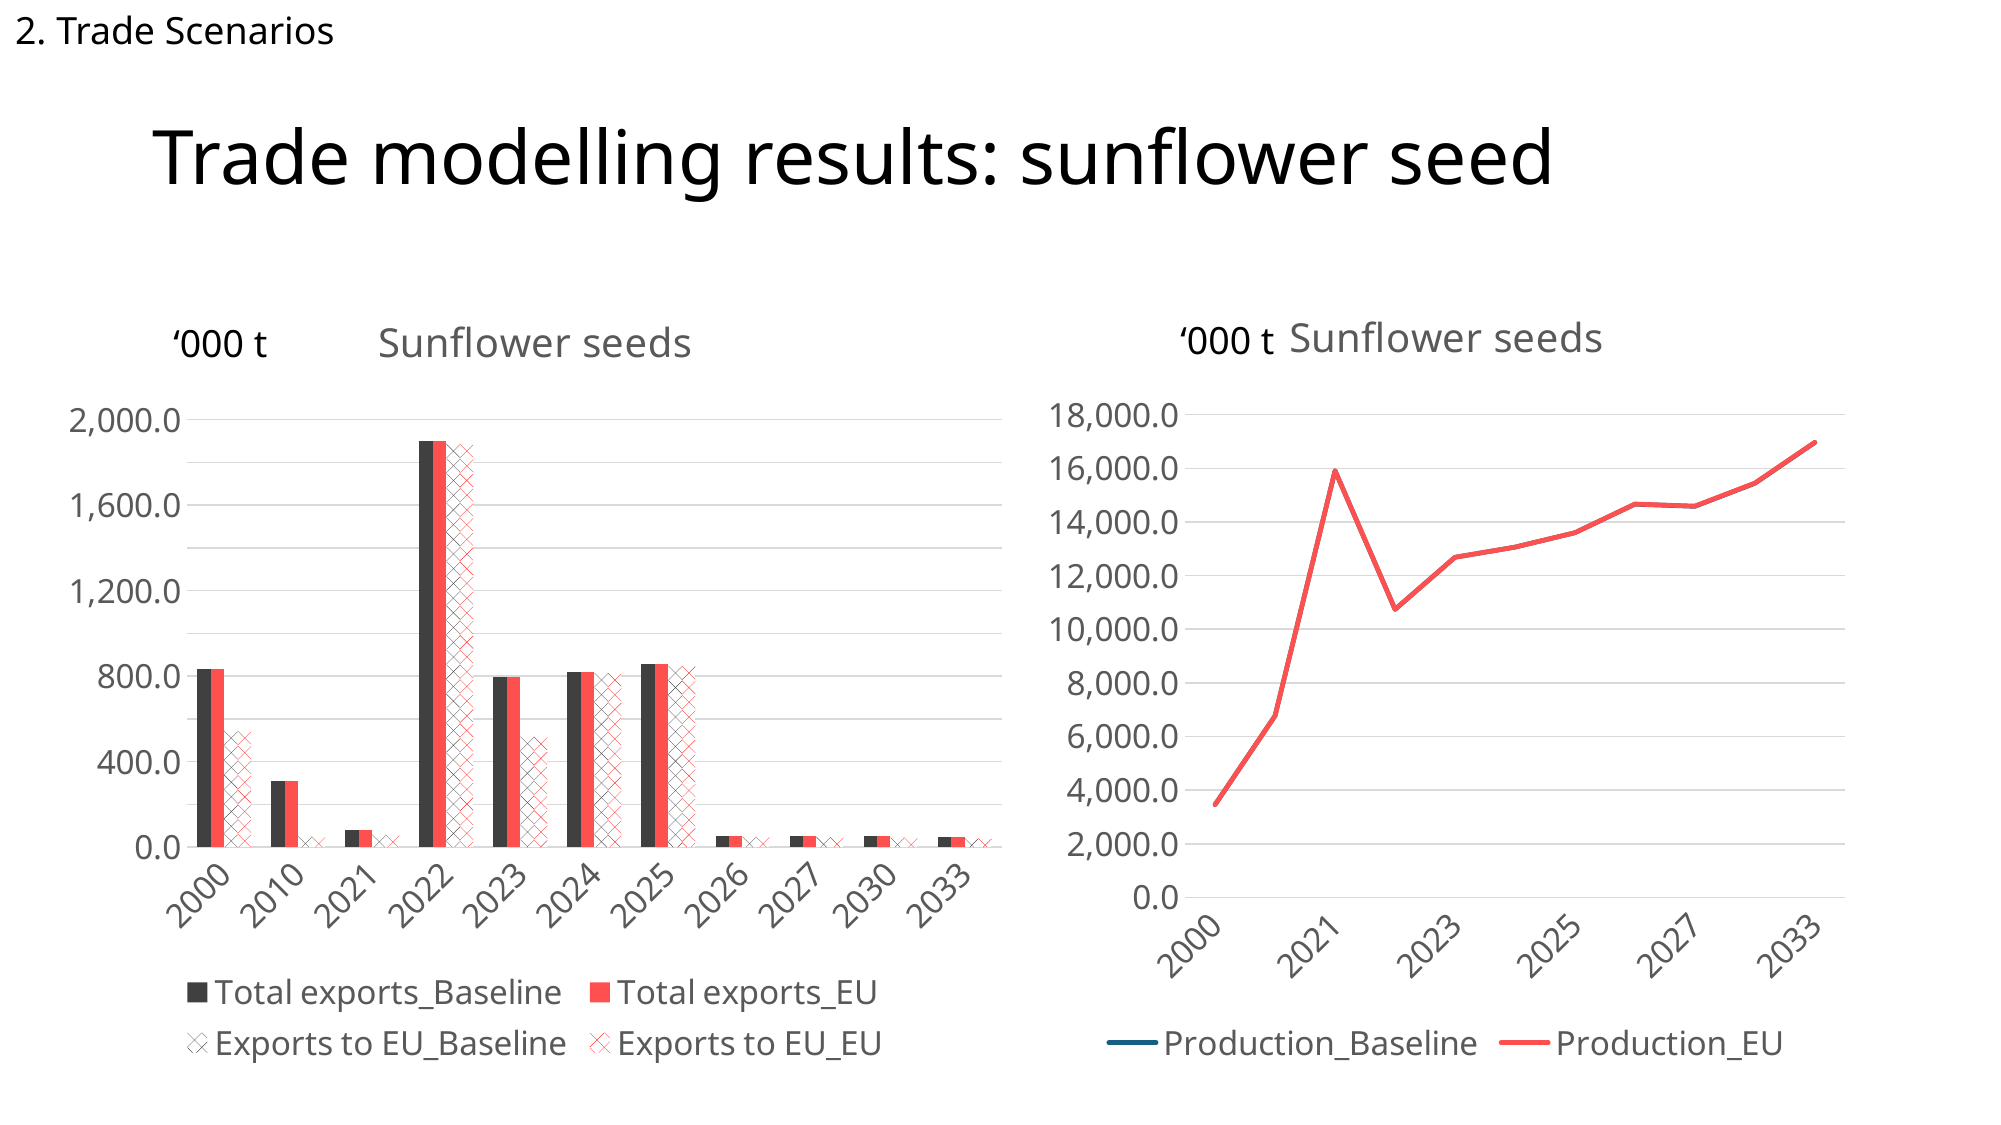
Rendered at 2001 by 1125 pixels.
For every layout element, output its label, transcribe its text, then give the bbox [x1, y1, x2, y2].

chart [48, 277, 1022, 1072]
text_box 2. Trade Scenarios [0, 0, 1000, 60]
title Trade modelling results: sunflower seed [138, 41, 1862, 209]
chart [1030, 272, 1863, 1072]
